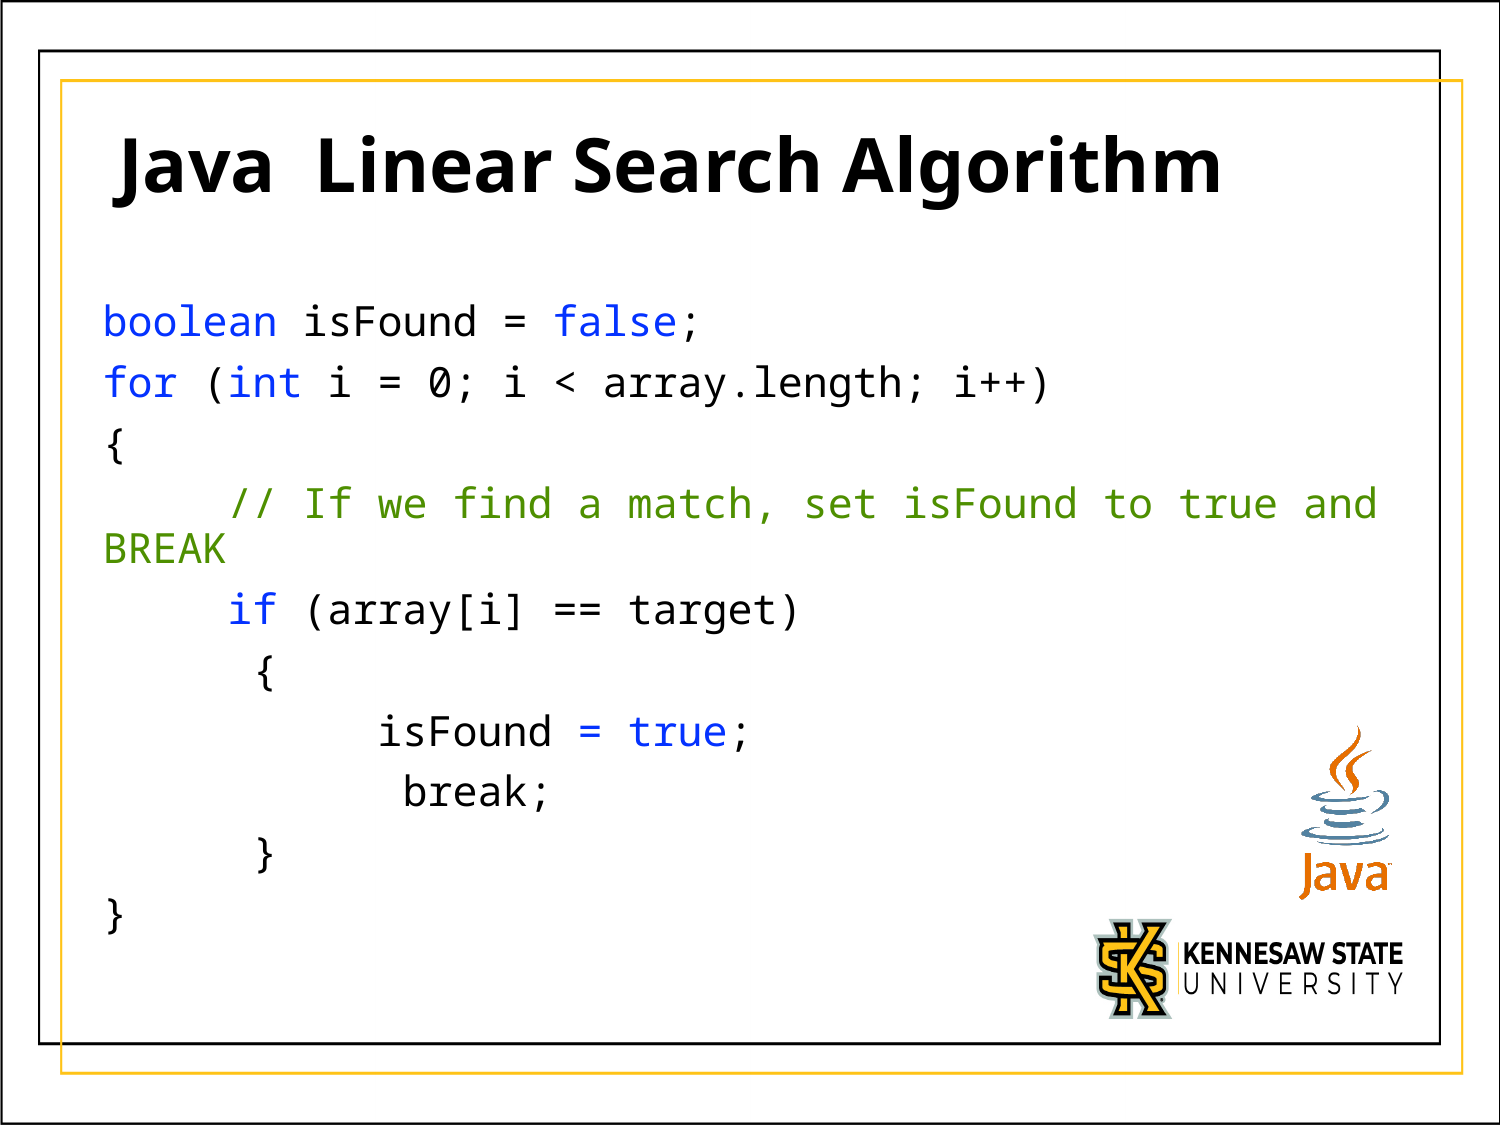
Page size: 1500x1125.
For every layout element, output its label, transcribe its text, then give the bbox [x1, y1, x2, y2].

list boolean isFound = false; for (int i = 0; i < array.length; i++) { // If we find a match, set isFound to true and BREAK if (array[i] == target) { isFound = true; break; } } [87, 293, 1500, 1050]
picture [1256, 724, 1433, 902]
title Java Linear Search Algorithm [103, 59, 1397, 278]
picture [0, 0, 1500, 1125]
